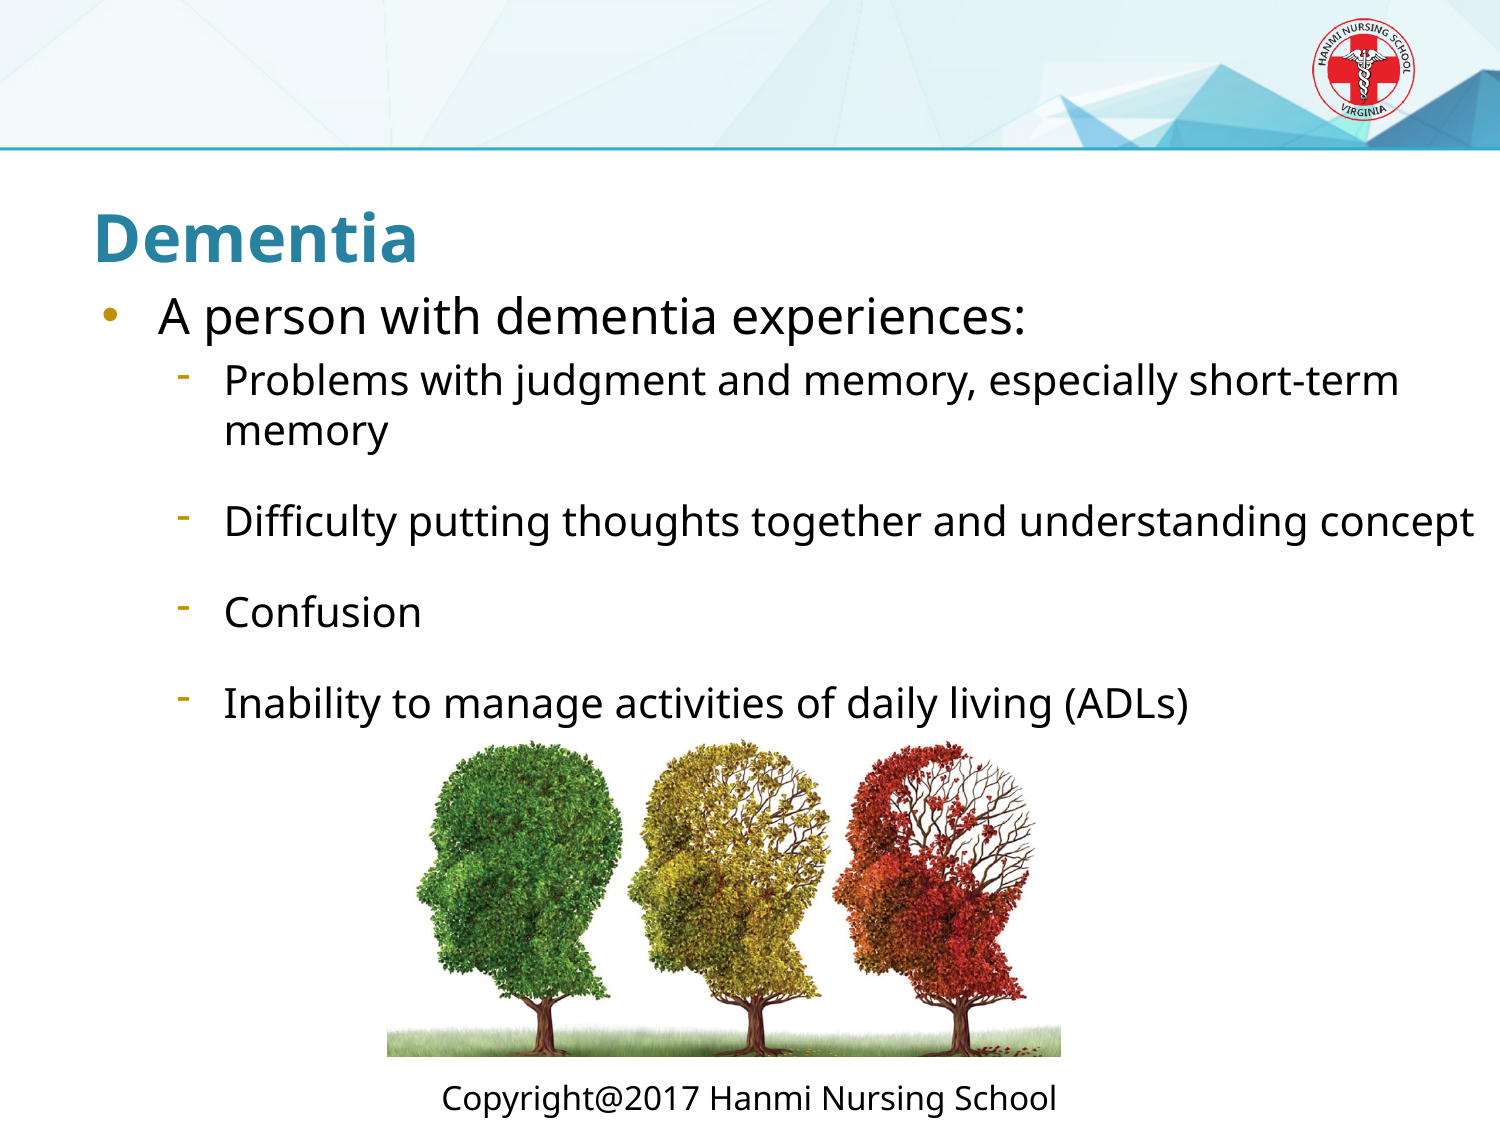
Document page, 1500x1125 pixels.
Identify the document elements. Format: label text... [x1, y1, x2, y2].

text_box A person with dementia experiences: Problems with judgment and memory, especially short-term memory Difficulty putting thoughts together and understanding concept Confusion Inability to manage activities of daily living (ADLs) [86, 288, 1500, 992]
text_box Copyright@2017 Hanmi Nursing School [0, 1069, 1500, 1125]
text_box Dementia [78, 188, 435, 284]
picture [0, 0, 1500, 1069]
